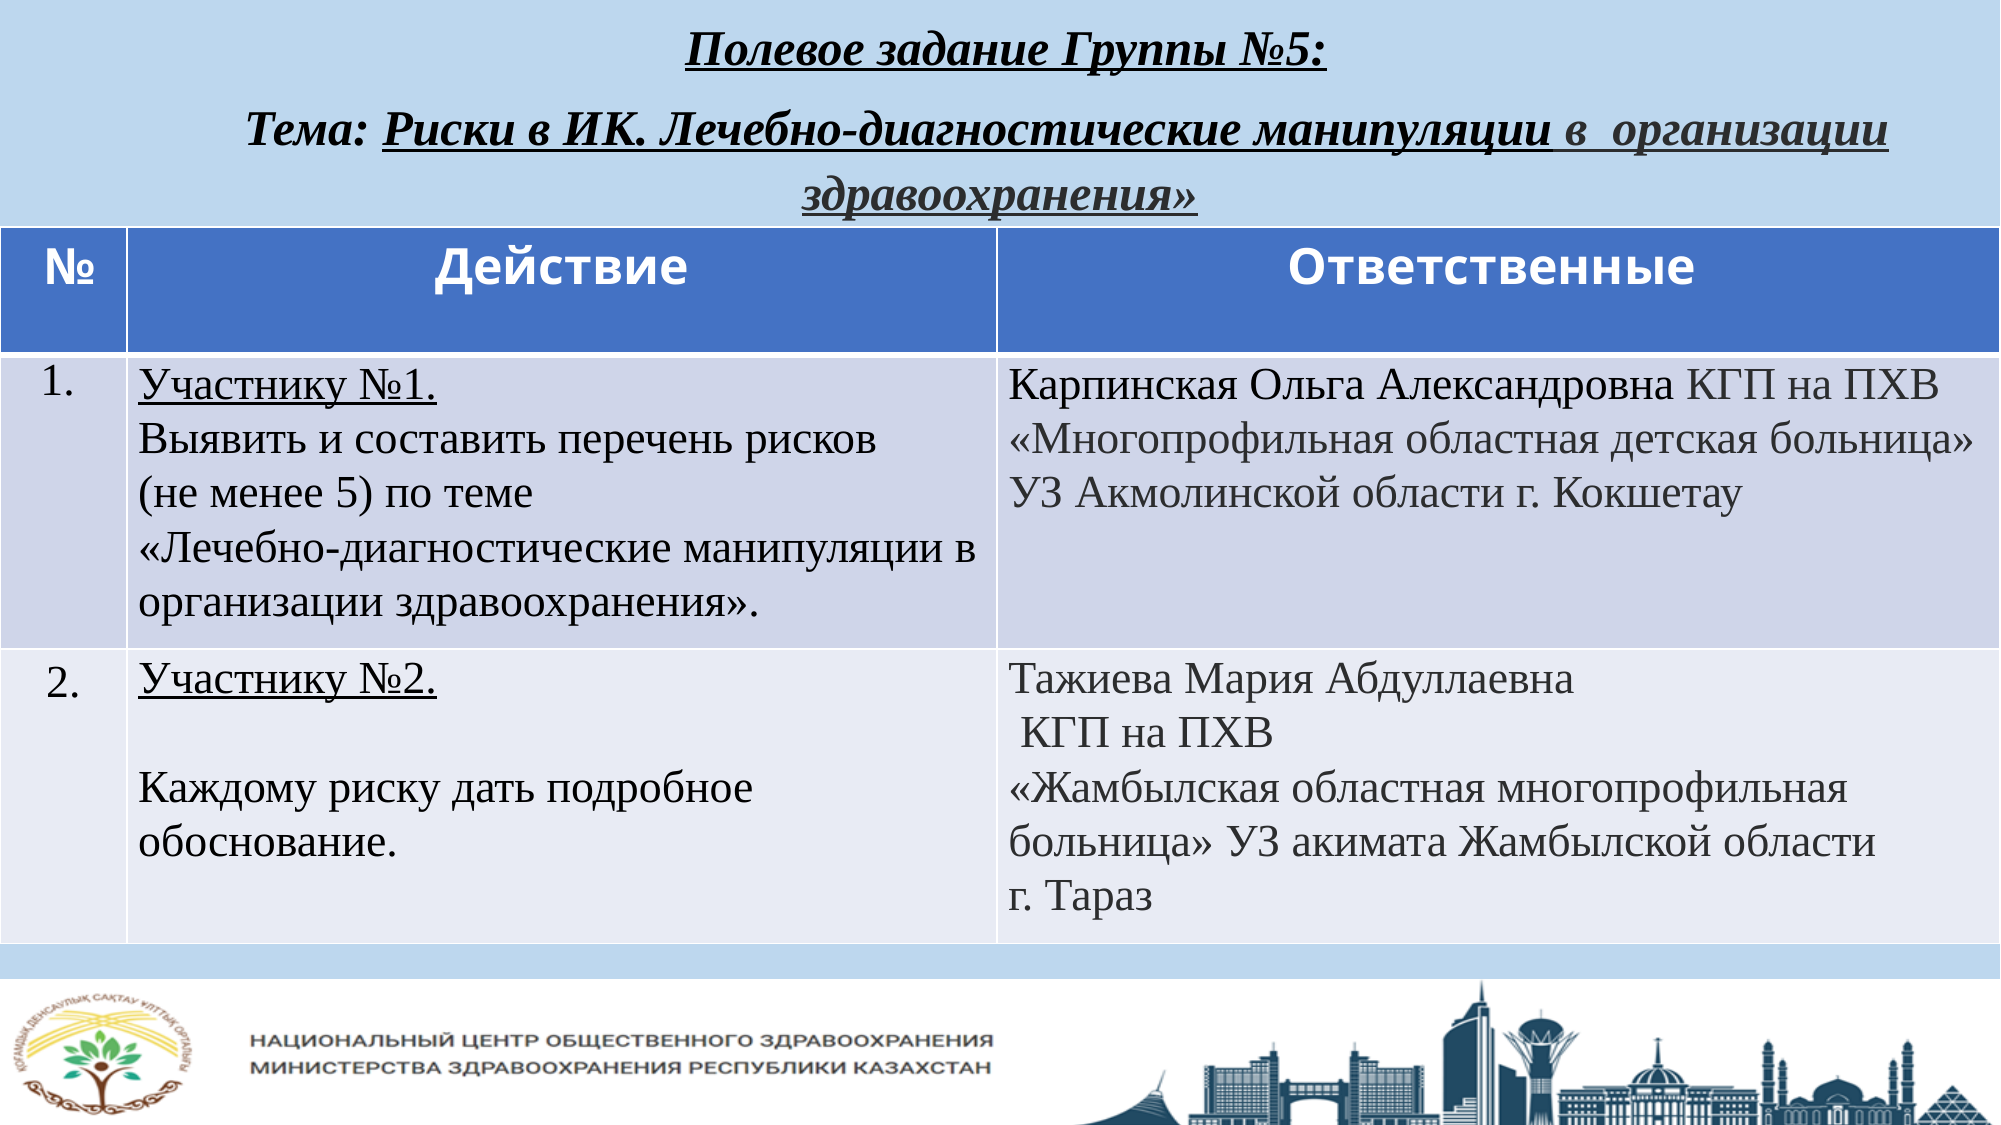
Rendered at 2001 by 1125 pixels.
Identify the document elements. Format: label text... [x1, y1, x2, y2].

table_cell Участнику №2. Каждому риску дать подробное обоснование. [128, 650, 996, 943]
table_cell Карпинская Ольга Александровна КГП на ПХВ «Многопрофильная областная детская больница» УЗ Акмолинской области г. Кокшетау [998, 358, 1999, 648]
picture [0, 979, 2000, 1125]
table_cell Тажиева Мария Абдуллаевна КГП на ПХВ «Жамбылская областная многопрофильная больница» УЗ акимата Жамбылской области г. Тараз [998, 650, 1999, 943]
table_header Ответственные [998, 228, 1999, 352]
table_cell 1. [1, 358, 126, 648]
text_box Полевое задание Группы №5: Тема: Риски в ИК. Лечебно-диагностические манипуляции в организации здравоохранения» [0, 3, 2000, 226]
table_cell Участнику №1. Выявить и составить перечень рисков (не менее 5) по теме «Лечебно-диагностические манипуляции в организации здравоохранения». [128, 358, 996, 648]
table_cell 2. [1, 650, 126, 943]
table_header № [1, 228, 126, 352]
table_header Действие [128, 228, 996, 352]
